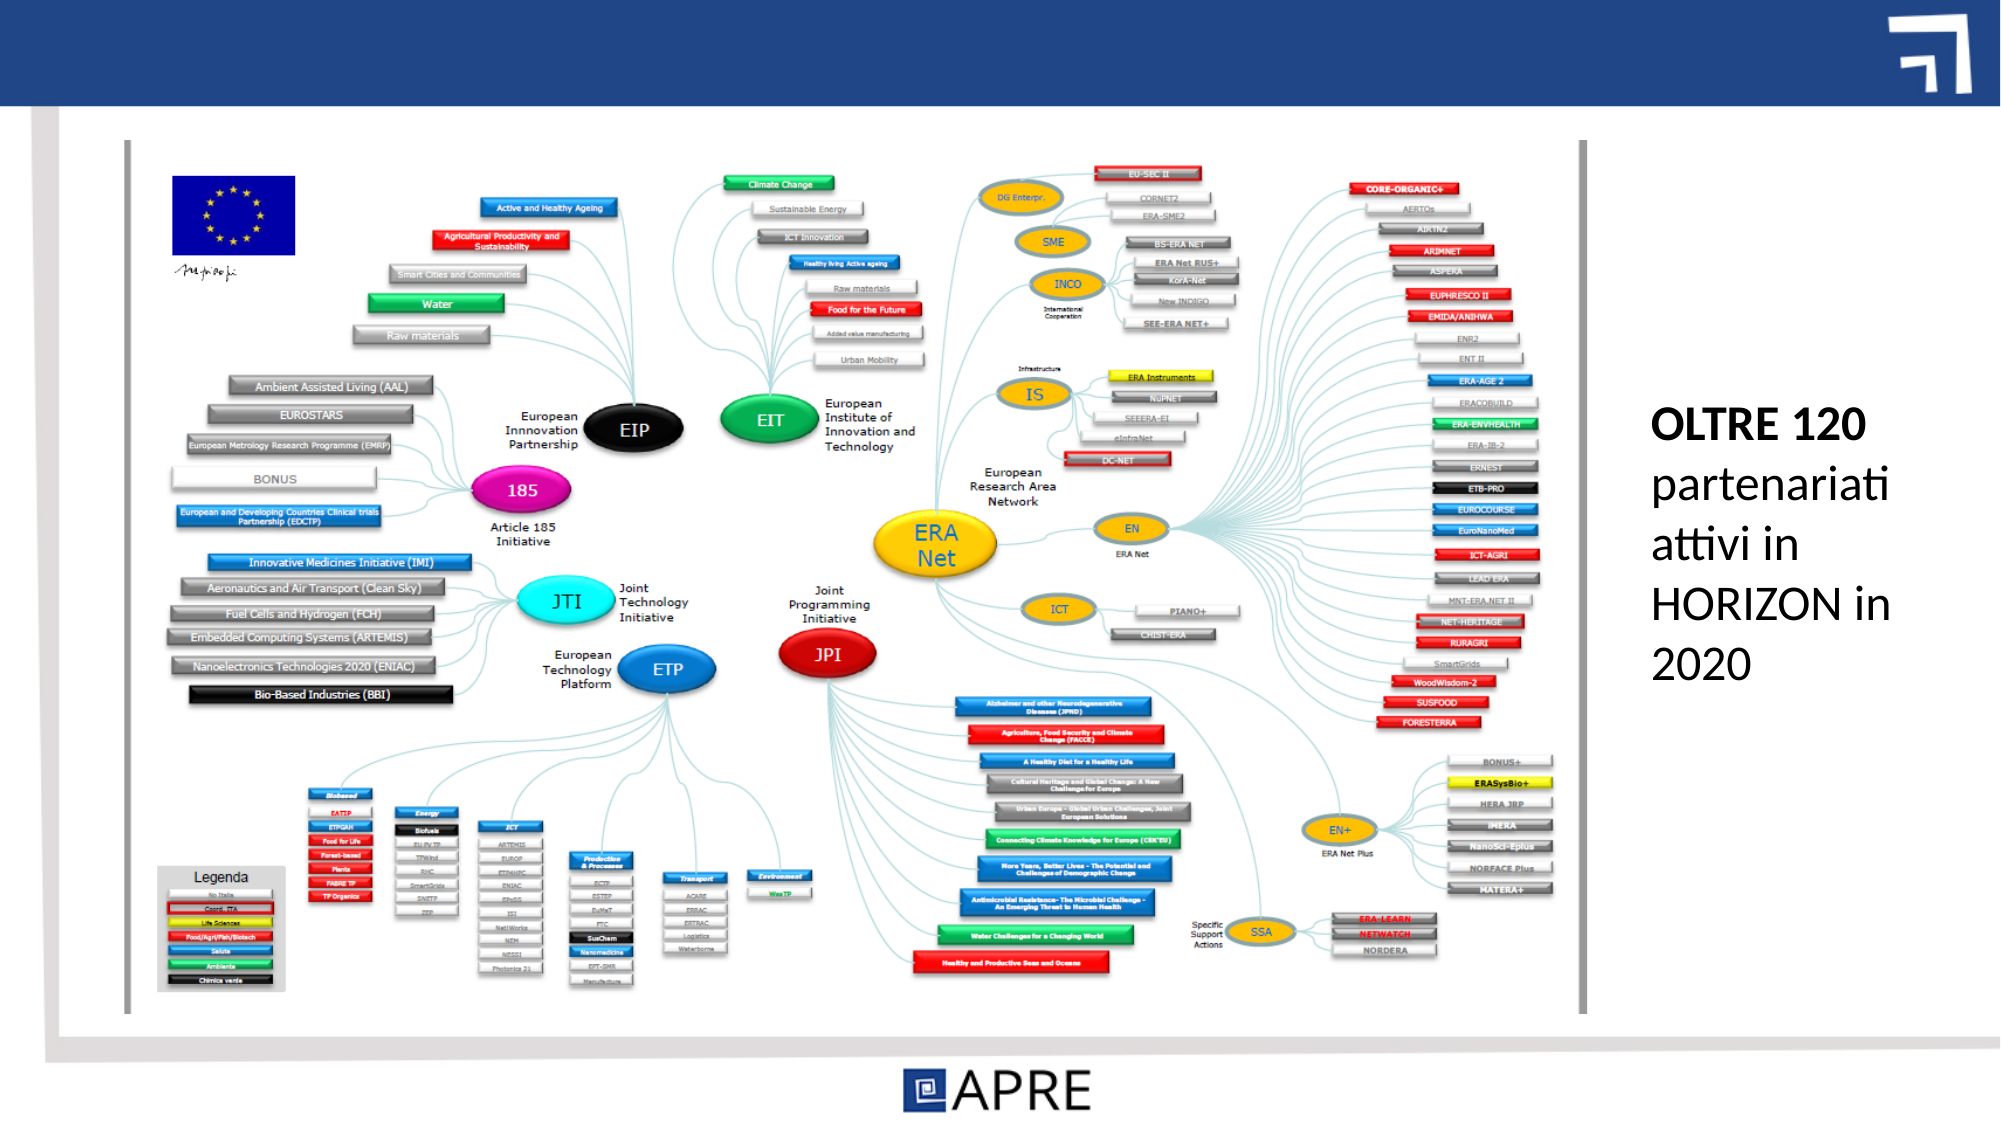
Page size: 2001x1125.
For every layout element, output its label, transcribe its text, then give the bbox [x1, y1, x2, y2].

picture [0, 0, 2001, 1125]
text_box OLTRE 120 partenariati attivi in HORIZON in 2020 [1636, 382, 1956, 698]
